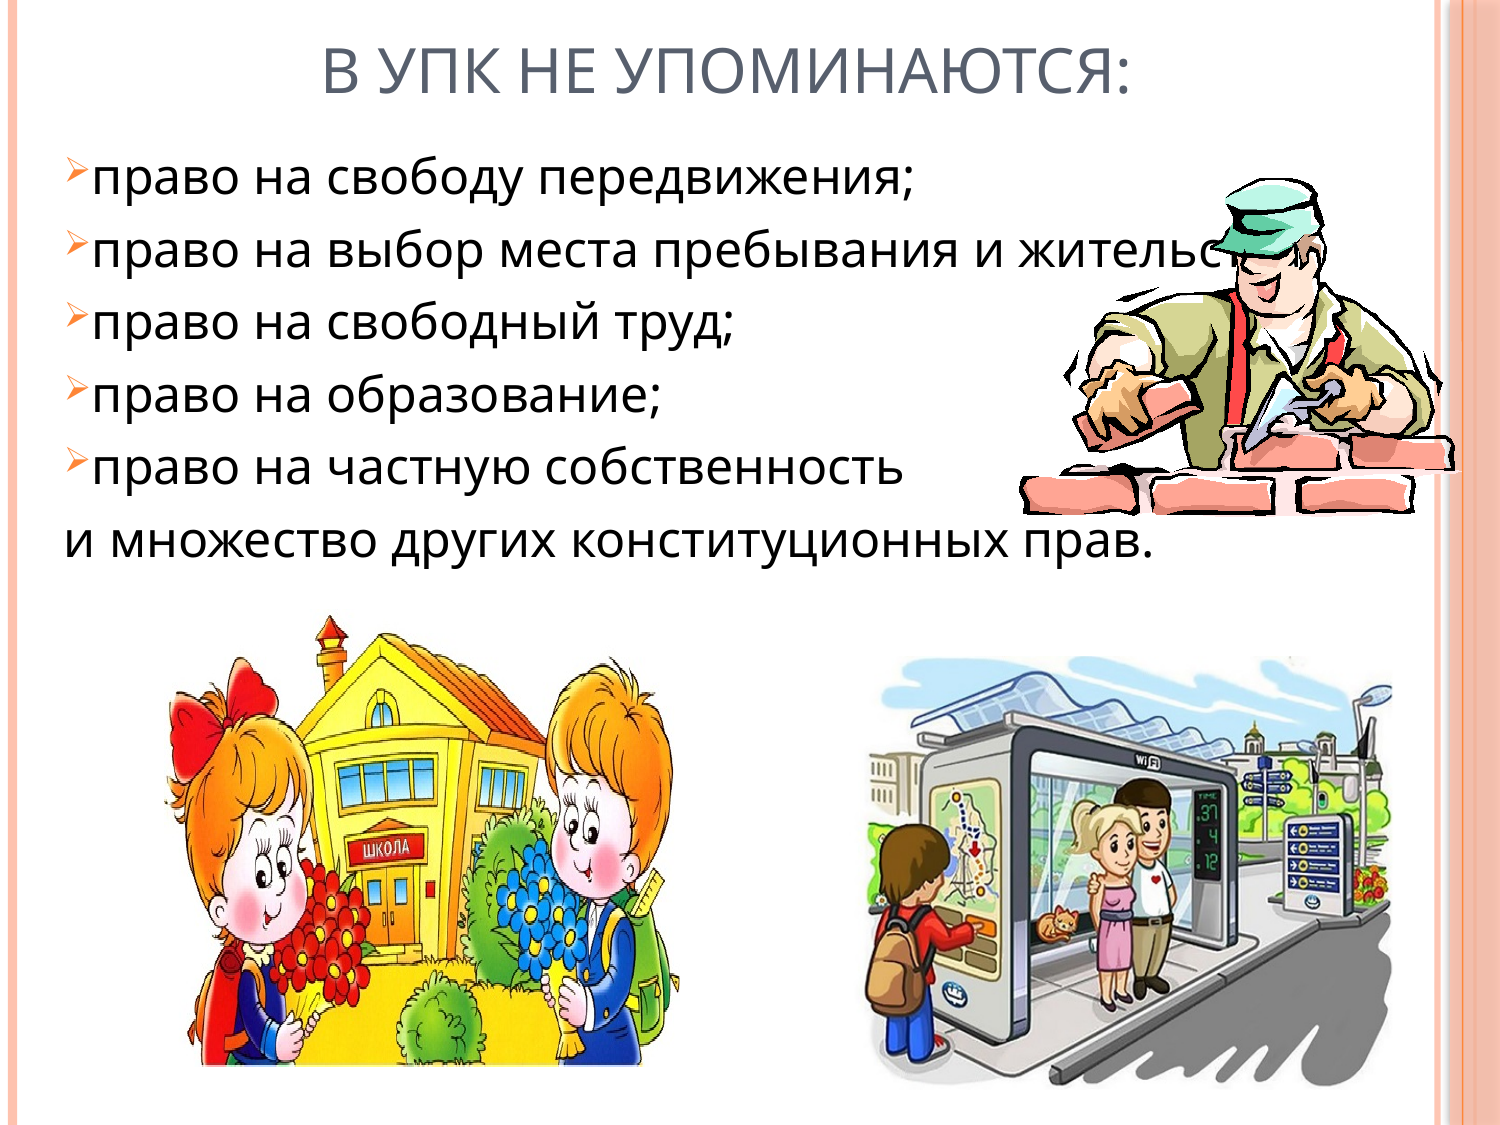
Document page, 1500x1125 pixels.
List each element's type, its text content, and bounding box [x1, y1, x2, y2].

picture [808, 655, 1435, 1091]
picture [1018, 175, 1464, 520]
list право на свободу передвижения; право на выбор места пребывания и жительства; право на свободный труд; право на образование; право на частную собственность и множество других конституционных прав. [49, 137, 1404, 937]
picture [163, 608, 681, 1067]
title В УПК не упоминаются: [49, 0, 1404, 114]
